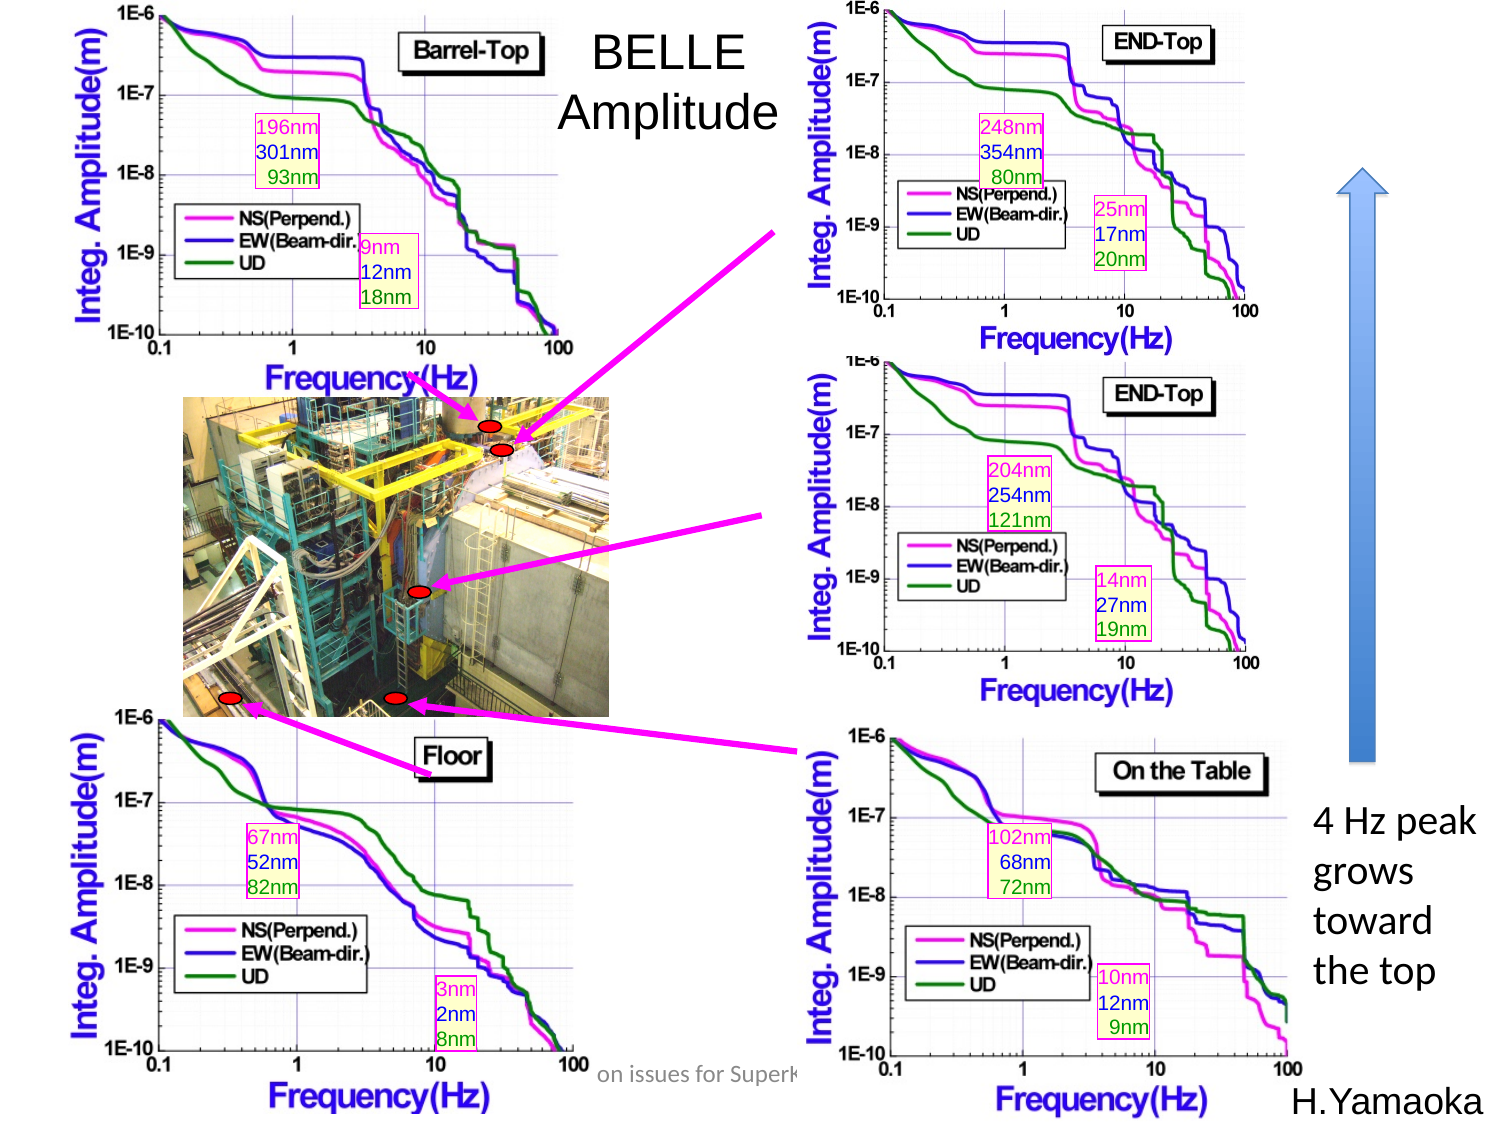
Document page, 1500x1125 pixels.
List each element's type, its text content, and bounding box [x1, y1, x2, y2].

text_box H.Yamaoka [1306, 1069, 1499, 1125]
text_box [1337, 168, 1388, 762]
footer Vibration issues for SuperKEKB (IWAA2010) [601, 1042, 791, 1103]
text_box BELLE Amplitude [581, 12, 791, 147]
picture [796, 0, 1264, 708]
text_box 4 Hz peak grows toward the top [1307, 785, 1493, 1000]
picture [796, 717, 1303, 1123]
picture [68, 0, 609, 1115]
